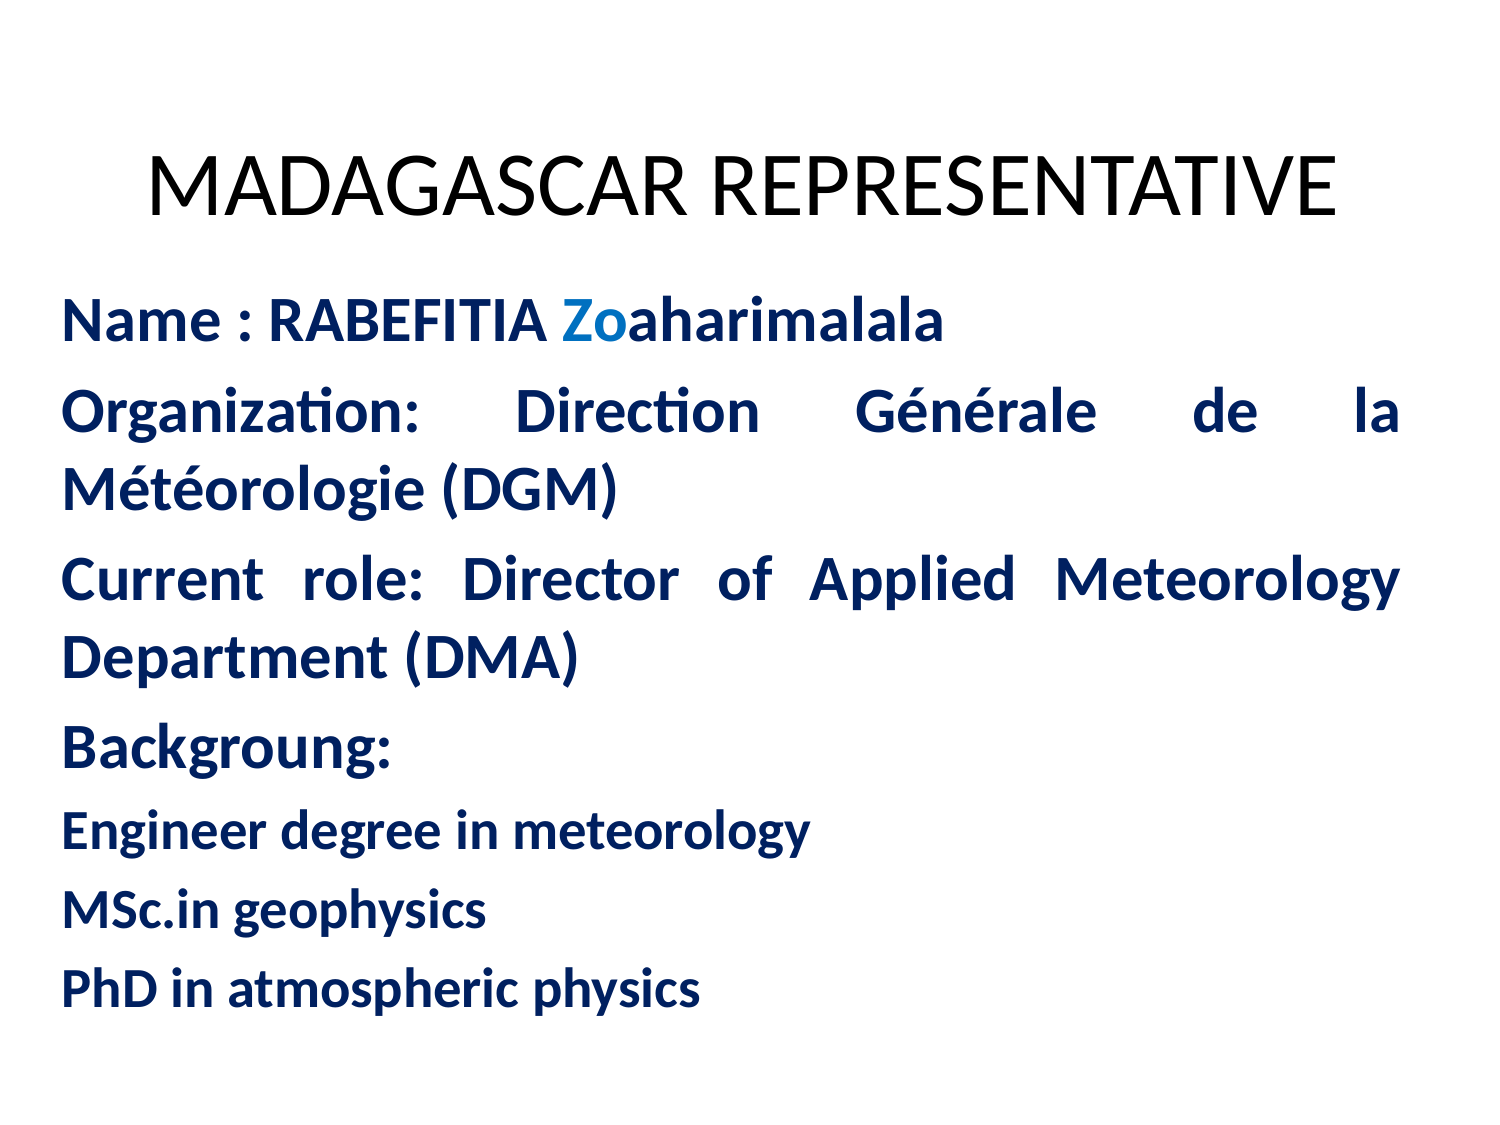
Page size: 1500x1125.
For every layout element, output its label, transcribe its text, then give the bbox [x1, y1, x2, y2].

title MADAGASCAR REPRESENTATIVE [105, 58, 1381, 269]
subtitle Name : RABEFITIA Zoaharimalala Organization: Direction Générale de la Météorologie (DGM) Current role: Director of Applied Meteorology Department (DMA) Backgroung: Engineer degree in meteorology MSc.in geophysics PhD in atmospheric physics [46, 269, 1418, 1032]
